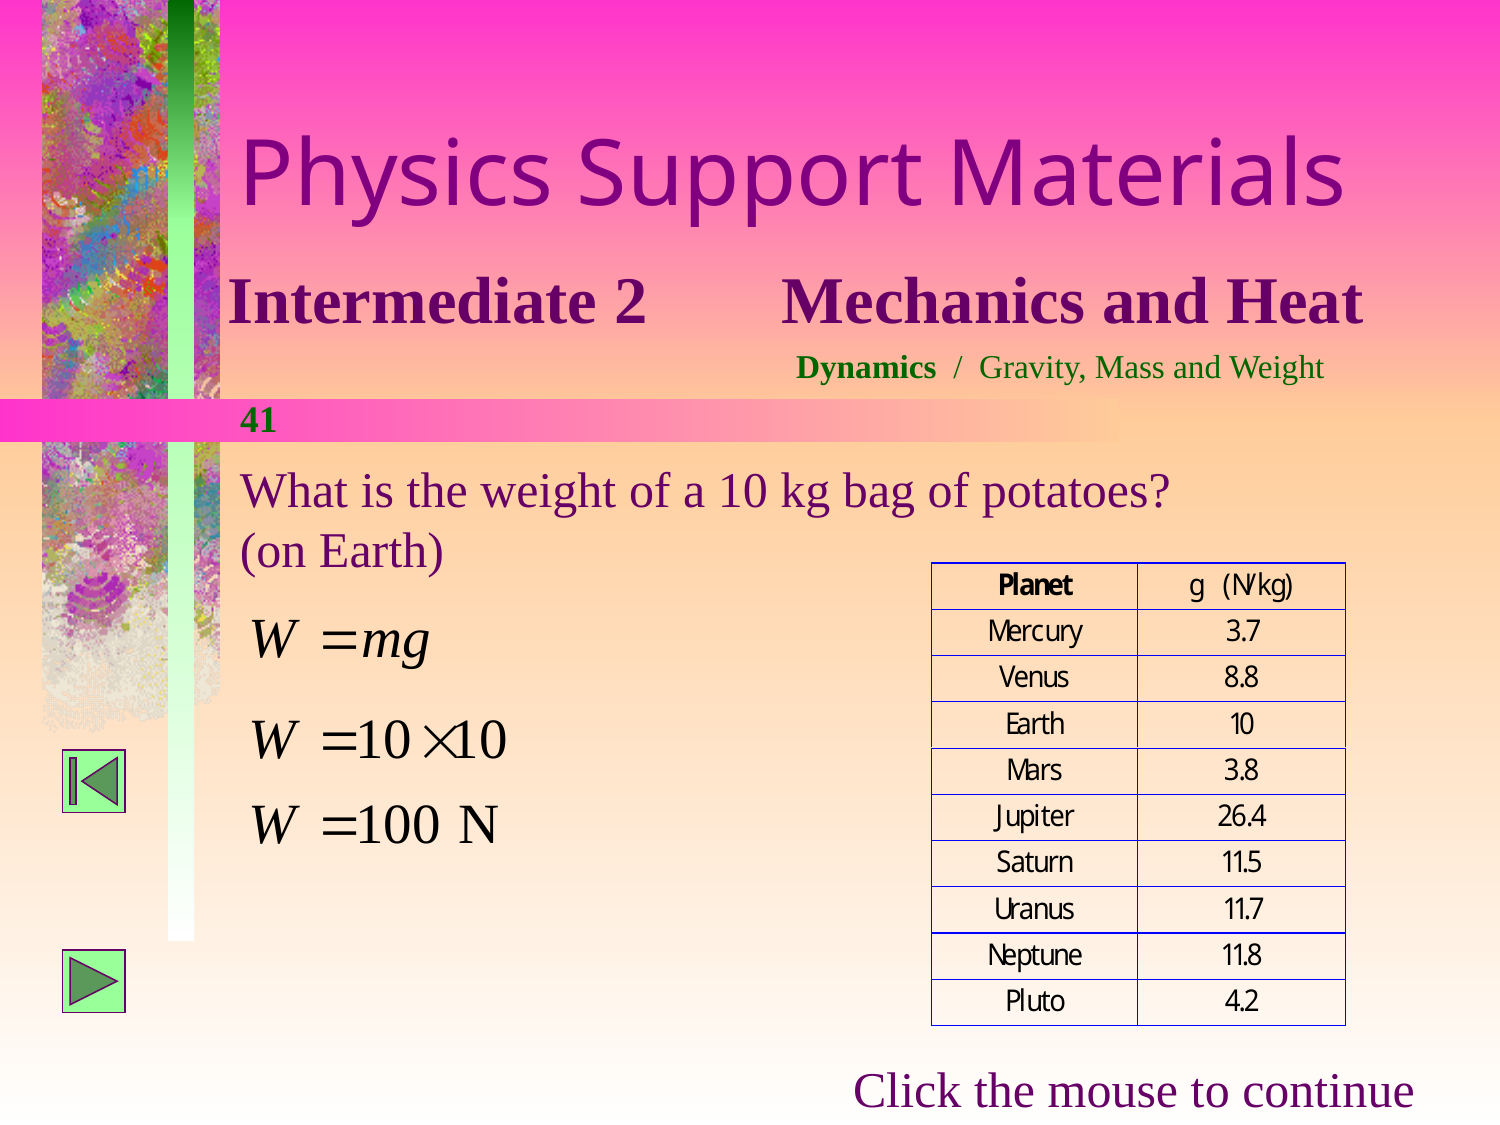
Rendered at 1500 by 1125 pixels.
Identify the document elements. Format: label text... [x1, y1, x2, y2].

text_box Physics Support Materials [224, 75, 1500, 263]
picture [194, 0, 220, 400]
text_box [924, 562, 1350, 1038]
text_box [249, 612, 438, 677]
text_box Intermediate 2 Mechanics and Heat [212, 249, 1450, 345]
picture [42, 0, 169, 400]
text_box Dynamics / Gravity, Mass and Weight [750, 337, 1372, 393]
text_box 41 [225, 387, 293, 448]
picture [42, 442, 169, 821]
text_box [62, 749, 125, 813]
text_box [62, 949, 125, 1013]
text_box What is the weight of a 10 kg bag of potatoes? (on Earth) [224, 449, 1350, 642]
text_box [249, 712, 512, 864]
text_box Click the mouse to continue [838, 1049, 1500, 1125]
picture [194, 442, 220, 821]
